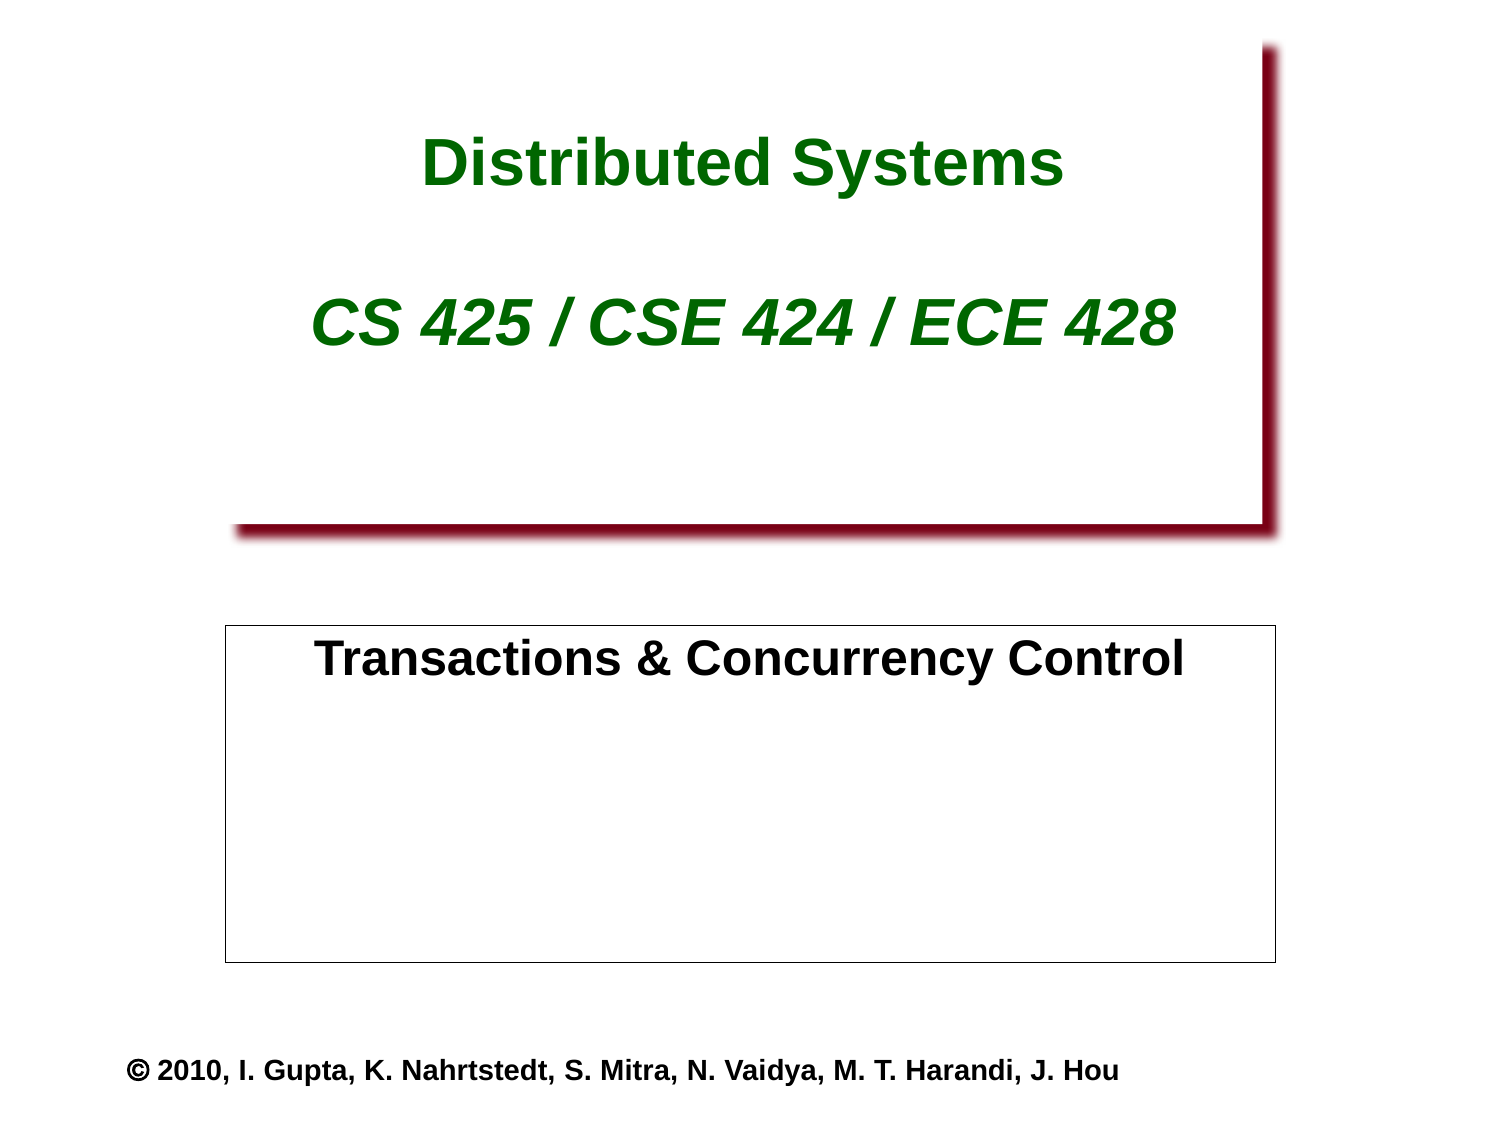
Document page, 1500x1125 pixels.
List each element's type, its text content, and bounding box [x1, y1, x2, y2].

title Distributed Systems CS 425 / CSE 424 / ECE 428 [224, 33, 1263, 525]
text_box  2010, I. Gupta, K. Nahrtstedt, S. Mitra, N. Vaidya, M. T. Harandi, J. Hou [112, 1037, 788, 1100]
text_box Transactions & Concurrency Control [224, 624, 1275, 963]
